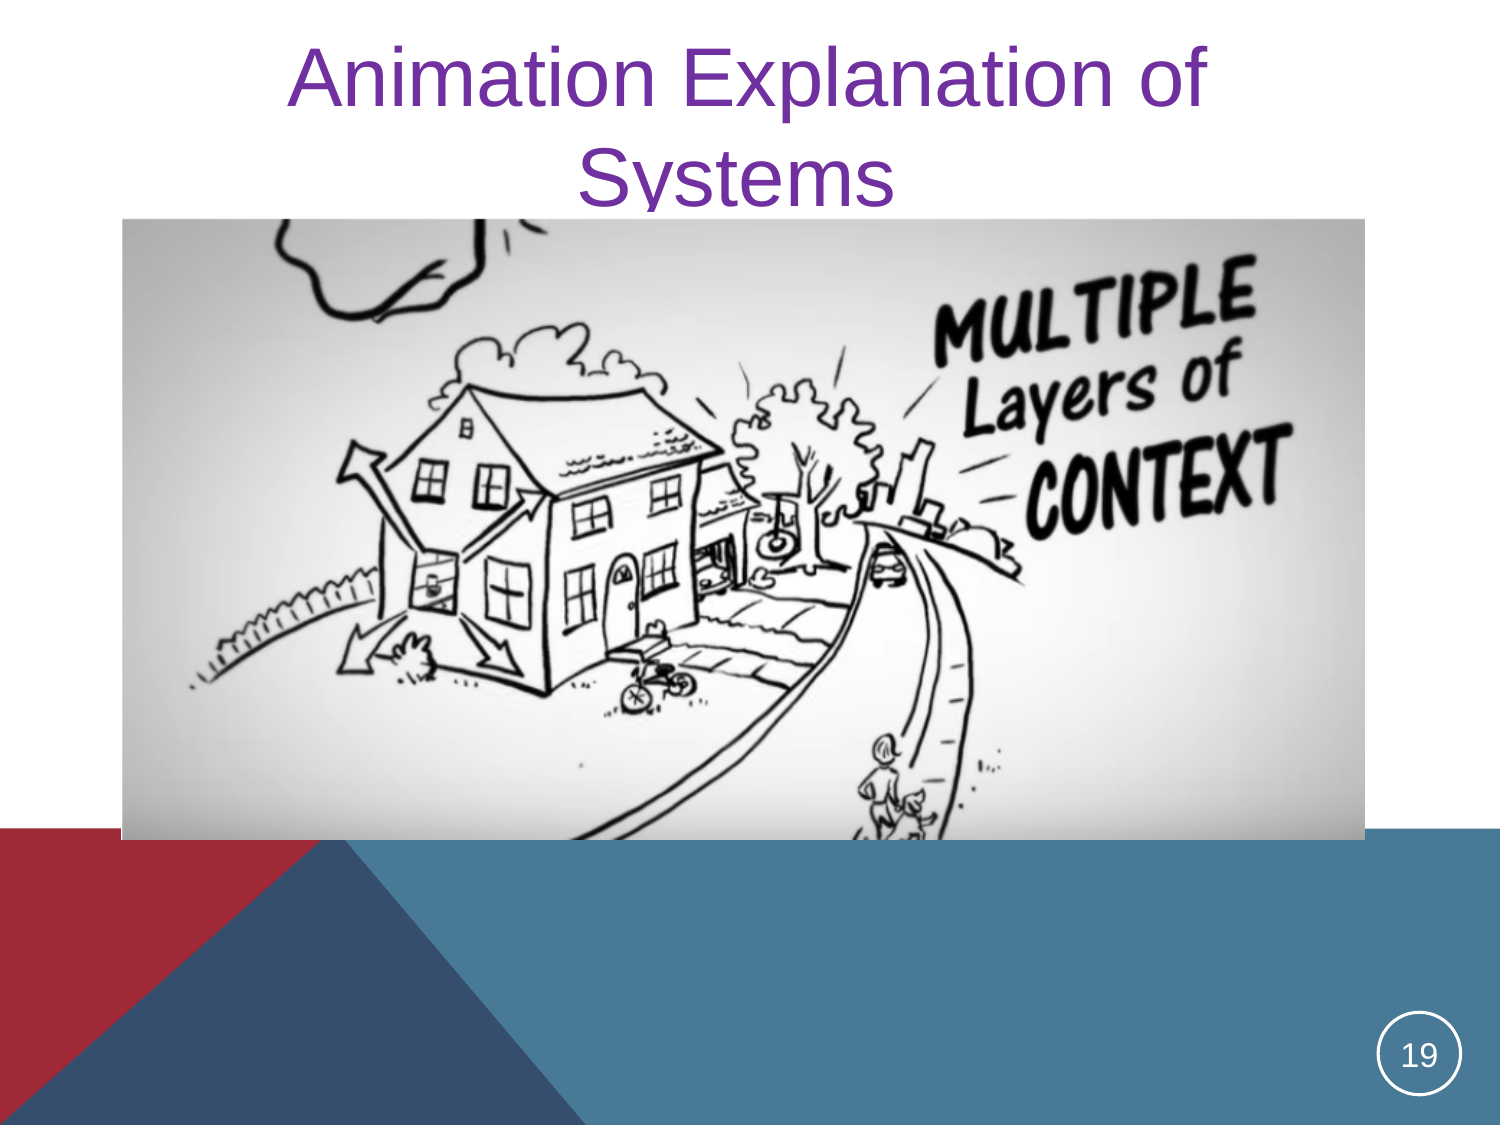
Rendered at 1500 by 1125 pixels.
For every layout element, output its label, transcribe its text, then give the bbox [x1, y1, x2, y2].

title Animation Explanation of Systems [131, 0, 1365, 205]
picture [120, 211, 1366, 841]
slide_number 19 [1376, 1010, 1463, 1097]
